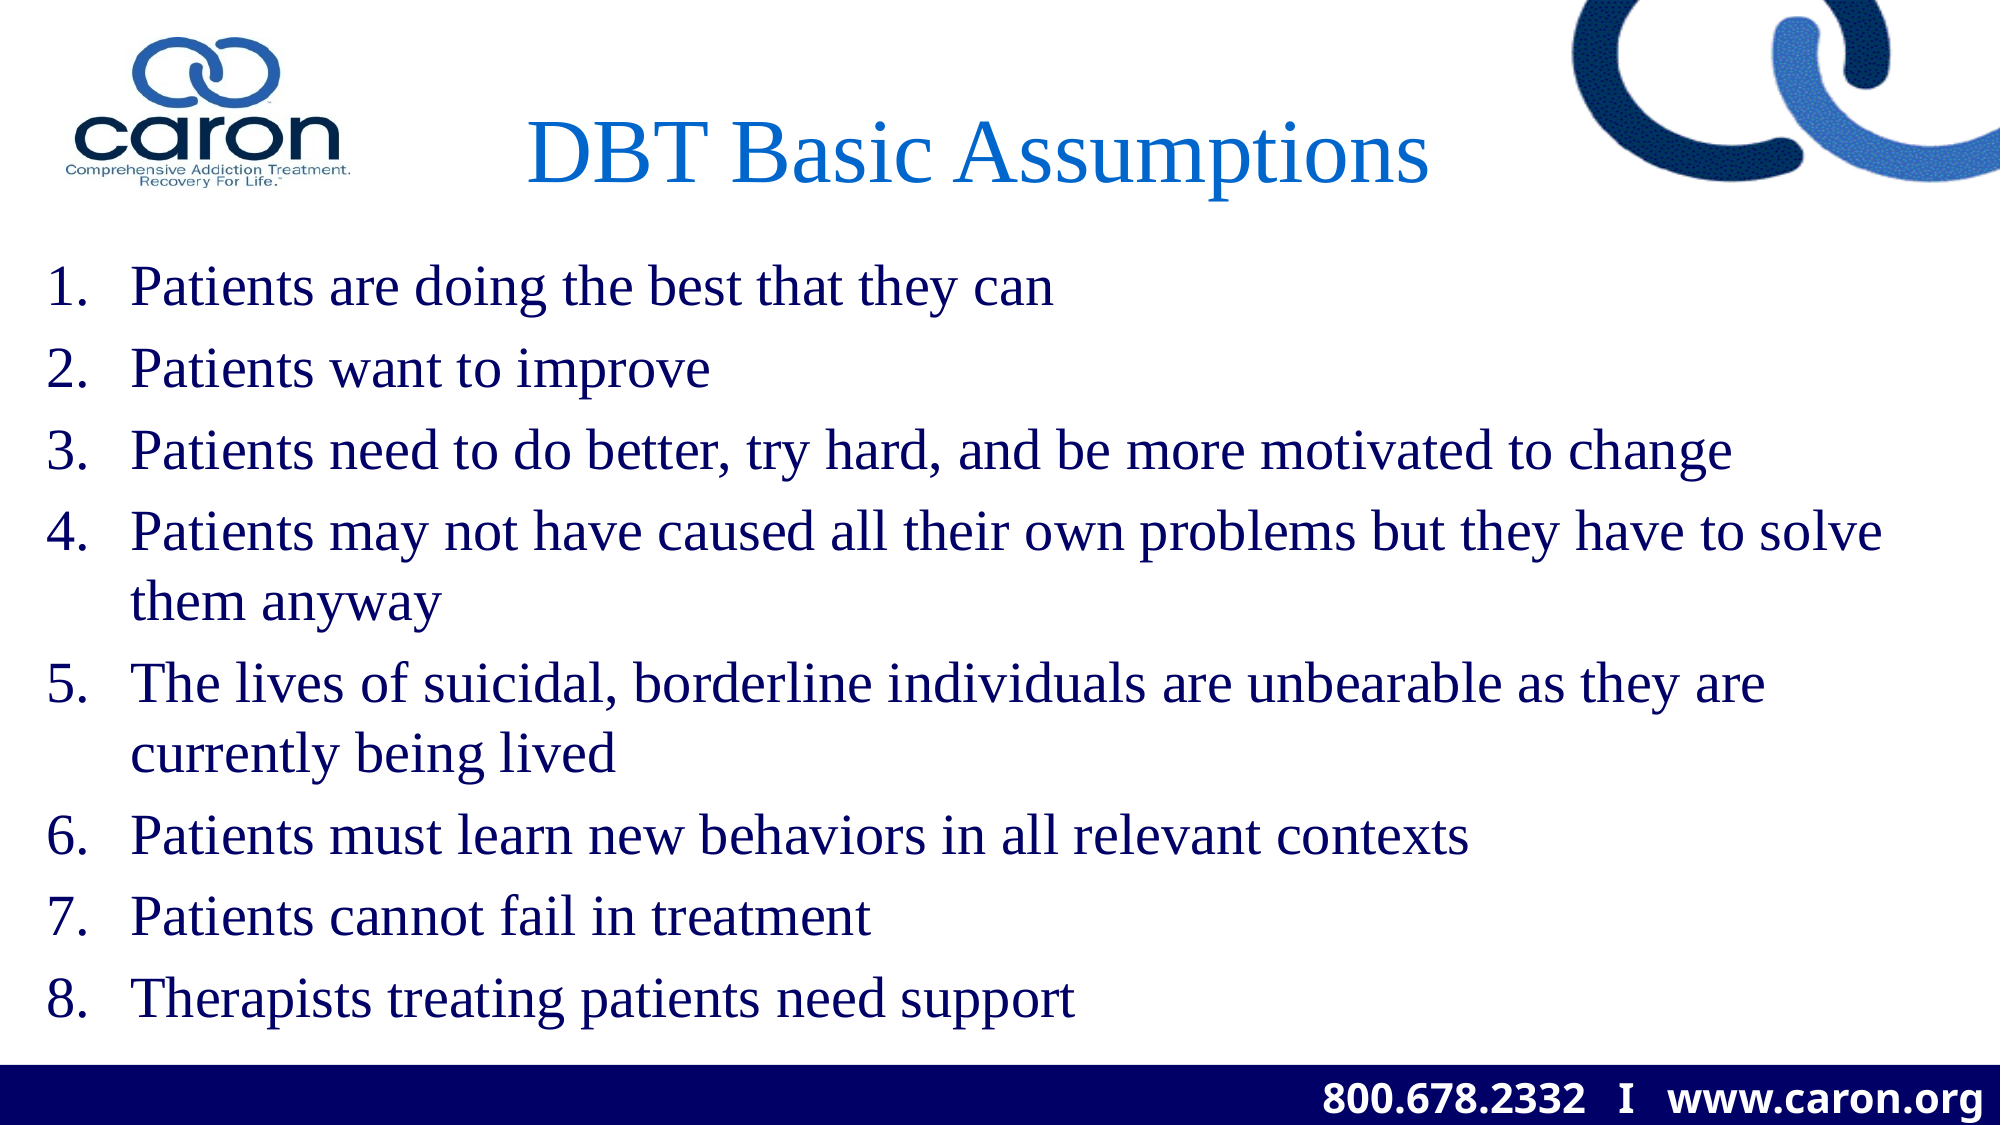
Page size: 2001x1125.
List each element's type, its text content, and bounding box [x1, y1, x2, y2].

picture [66, 37, 350, 188]
title DBT Basic Assumptions [129, 52, 1830, 239]
list Patients are doing the best that they can Patients want to improve Patients need to do better, try hard, and be more motivated to change Patients may not have caused all their own problems but they have to solve them anyway The lives of suicidal, borderline individuals are unbearable as they are currently being lived Patients must learn new behaviors in all relevant contexts Patients cannot fail in treatment Therapists treating patients need support [30, 239, 2000, 1079]
